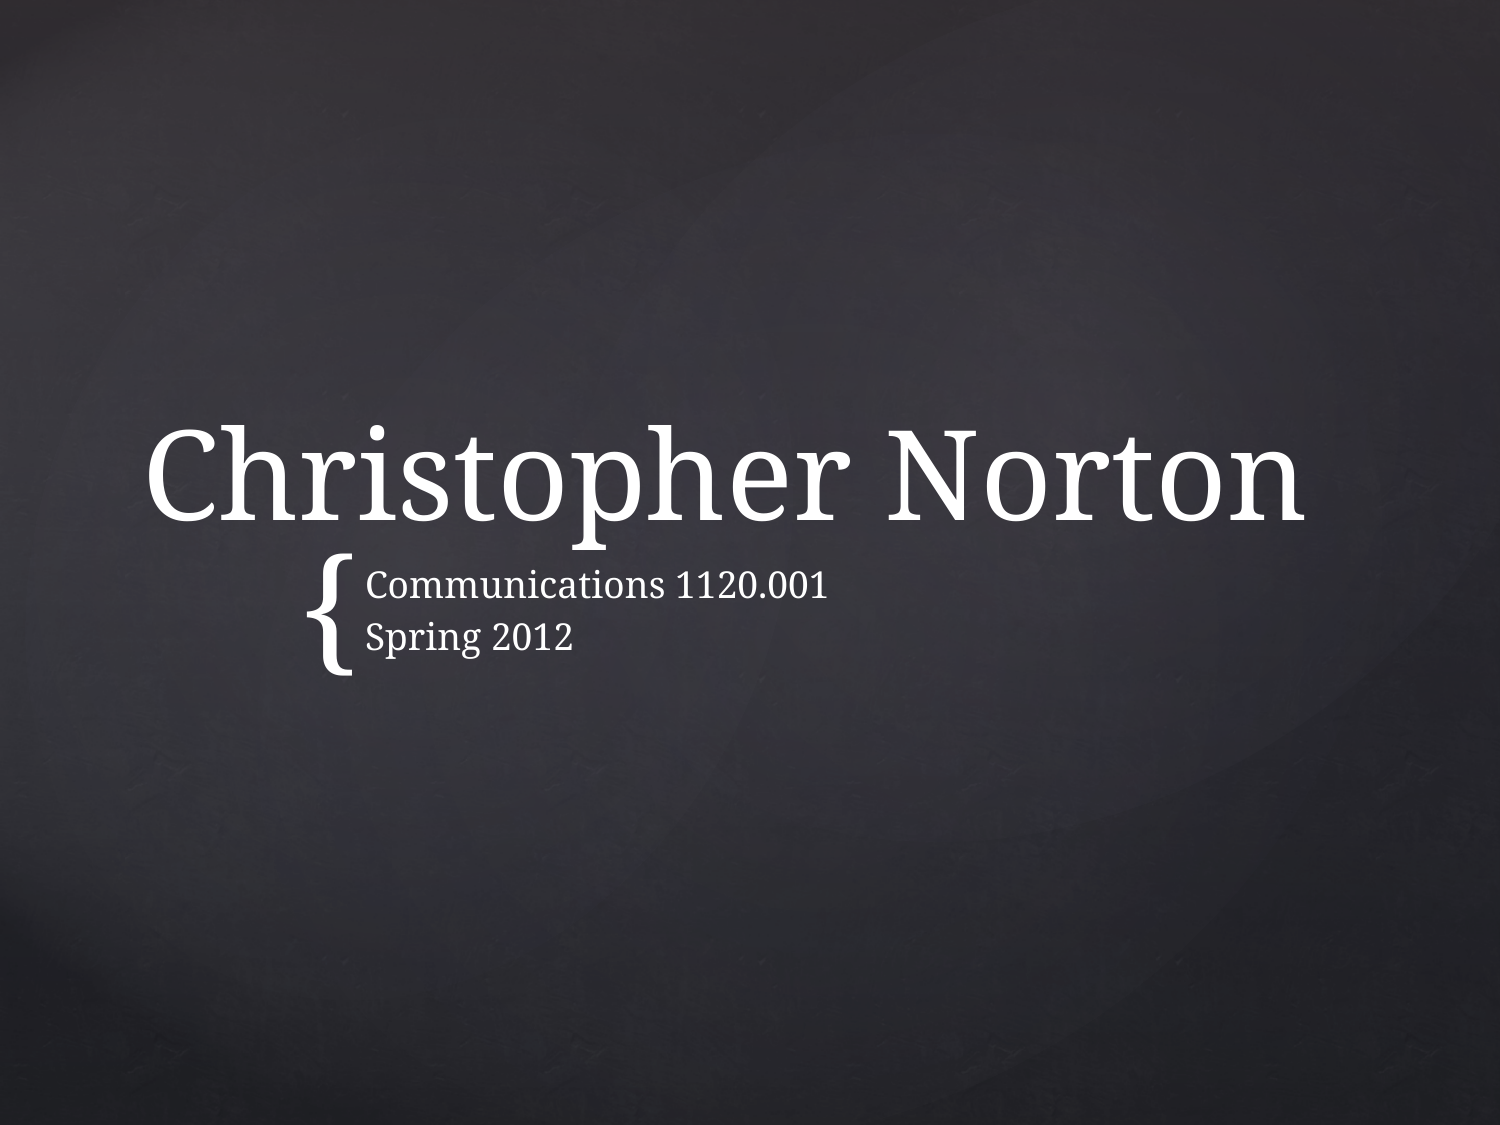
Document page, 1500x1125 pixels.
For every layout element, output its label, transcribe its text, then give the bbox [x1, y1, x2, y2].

subtitle Communications 1120.001 Spring 2012 [350, 553, 1363, 667]
title Christopher Norton [127, 200, 1365, 554]
